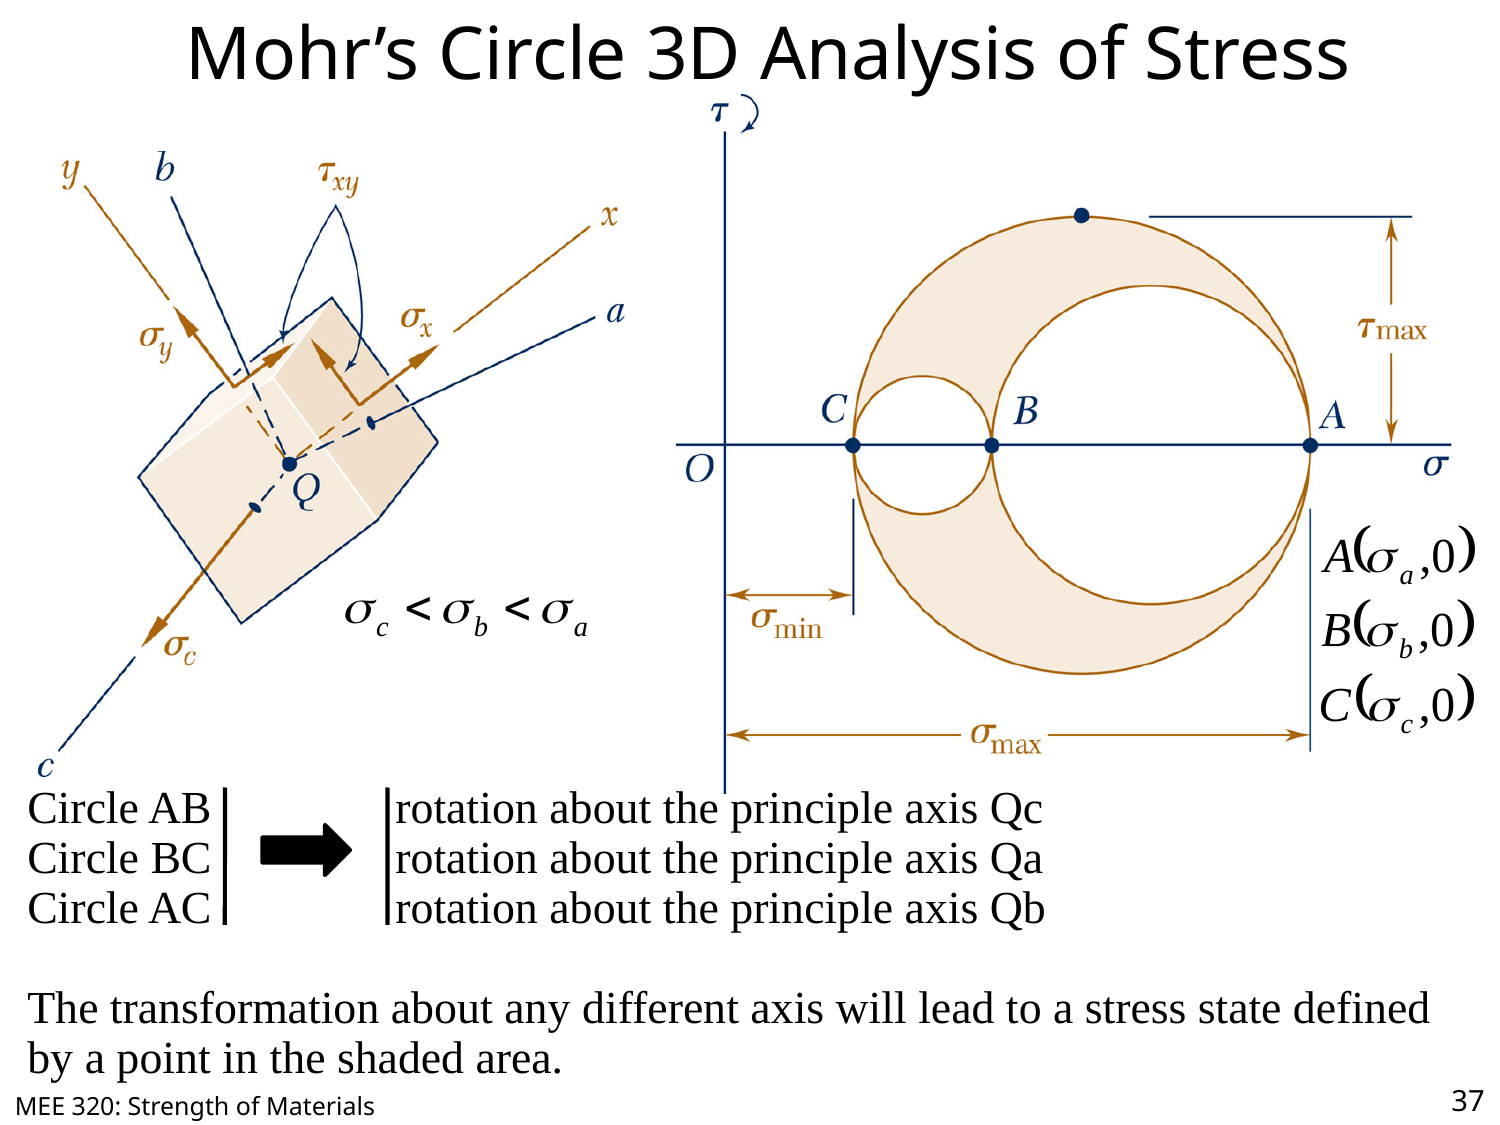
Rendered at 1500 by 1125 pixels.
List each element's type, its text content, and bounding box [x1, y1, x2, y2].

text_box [337, 574, 598, 649]
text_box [1312, 524, 1480, 745]
text_box [260, 823, 353, 865]
text_box [322, 865, 338, 877]
text_box Circle AB rotation about the principle axis Qc Circle BC rotation about the principle axis Qa Circle AC rotation about the principle axis Qb The transformation about any different axis will lead to a stress state defined by a point in the shaded area. [12, 774, 1480, 1090]
title Mohr’s Circle 3D Analysis of Stress [124, 0, 1413, 101]
slide_number 37 [1187, 1074, 1500, 1125]
picture [37, 137, 626, 778]
picture [674, 87, 1452, 796]
